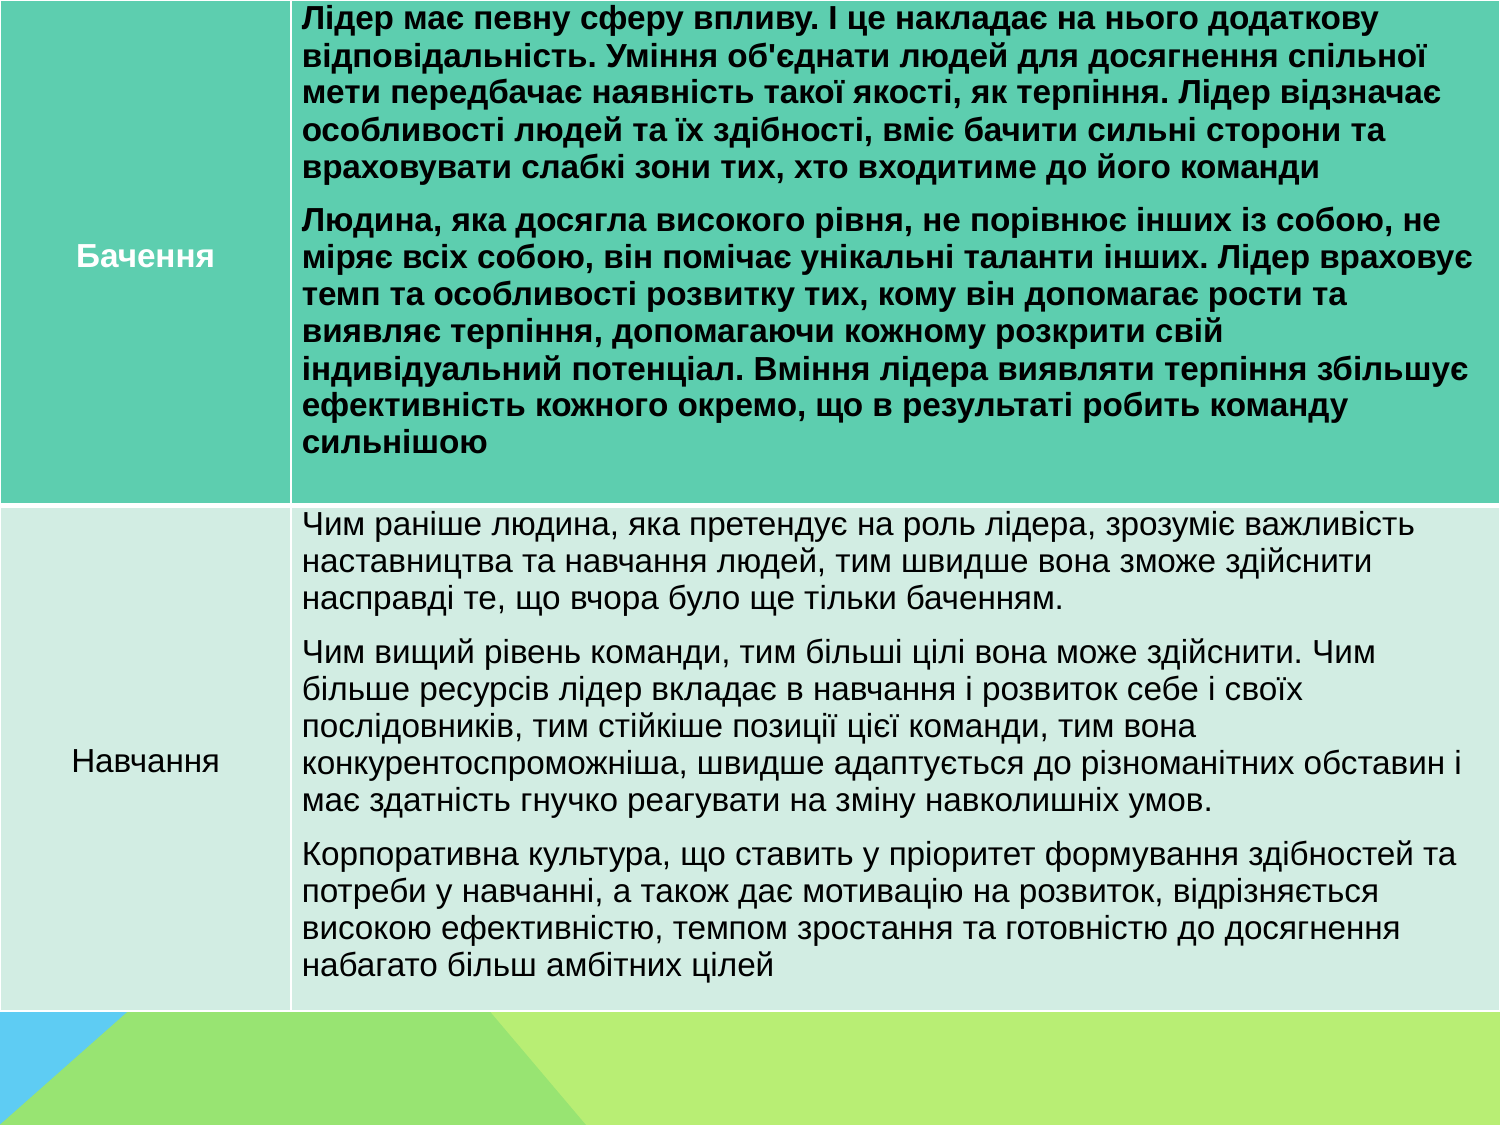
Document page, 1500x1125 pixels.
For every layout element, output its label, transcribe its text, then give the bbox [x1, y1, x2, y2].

table_cell Чим раніше людина, яка претендує на роль лідера, зрозуміє важливість наставництва та навчання людей, тим швидше вона зможе здійснити насправді те, що вчора було ще тільки баченням. Чим вищий рівень команди, тим більші цілі вона може здійснити. Чим більше ресурсів лідер вкладає в навчання і розвиток себе і своїх послідовників, тим стійкіше позиції цієї команди, тим вона конкурентоспроможніша, швидше адаптується до різноманітних обставин і має здатність гнучко реагувати на зміну навколишніх умов. Корпоративна культура, що ставить у пріоритет формування здібностей та потреби у навчанні, а також дає мотивацію на розвиток, відрізняється високою ефективністю, темпом зростання та готовністю до досягнення набагато більш амбітних цілей [292, 508, 1499, 1010]
table_cell Навчання [1, 508, 290, 1010]
table_header Лідер має певну сферу впливу. І це накладає на нього додаткову відповідальність. Уміння об'єднати людей для досягнення спільної мети передбачає наявність такої якості, як терпіння. Лідер відзначає особливості людей та їх здібності, вміє бачити сильні сторони та враховувати слабкі зони тих, хто входитиме до його команди Людина, яка досягла високого рівня, не порівнює інших із собою, не міряє всіх собою, він помічає унікальні таланти інших. Лідер враховує темп та особливості розвитку тих, кому він допомагає рости та виявляє терпіння, допомагаючи кожному розкрити свій індивідуальний потенціал. Вміння лідера виявляти терпіння збільшує ефективність кожного окремо, що в результаті робить команду сильнішою [292, 1, 1499, 503]
table_header Бачення [1, 1, 290, 503]
